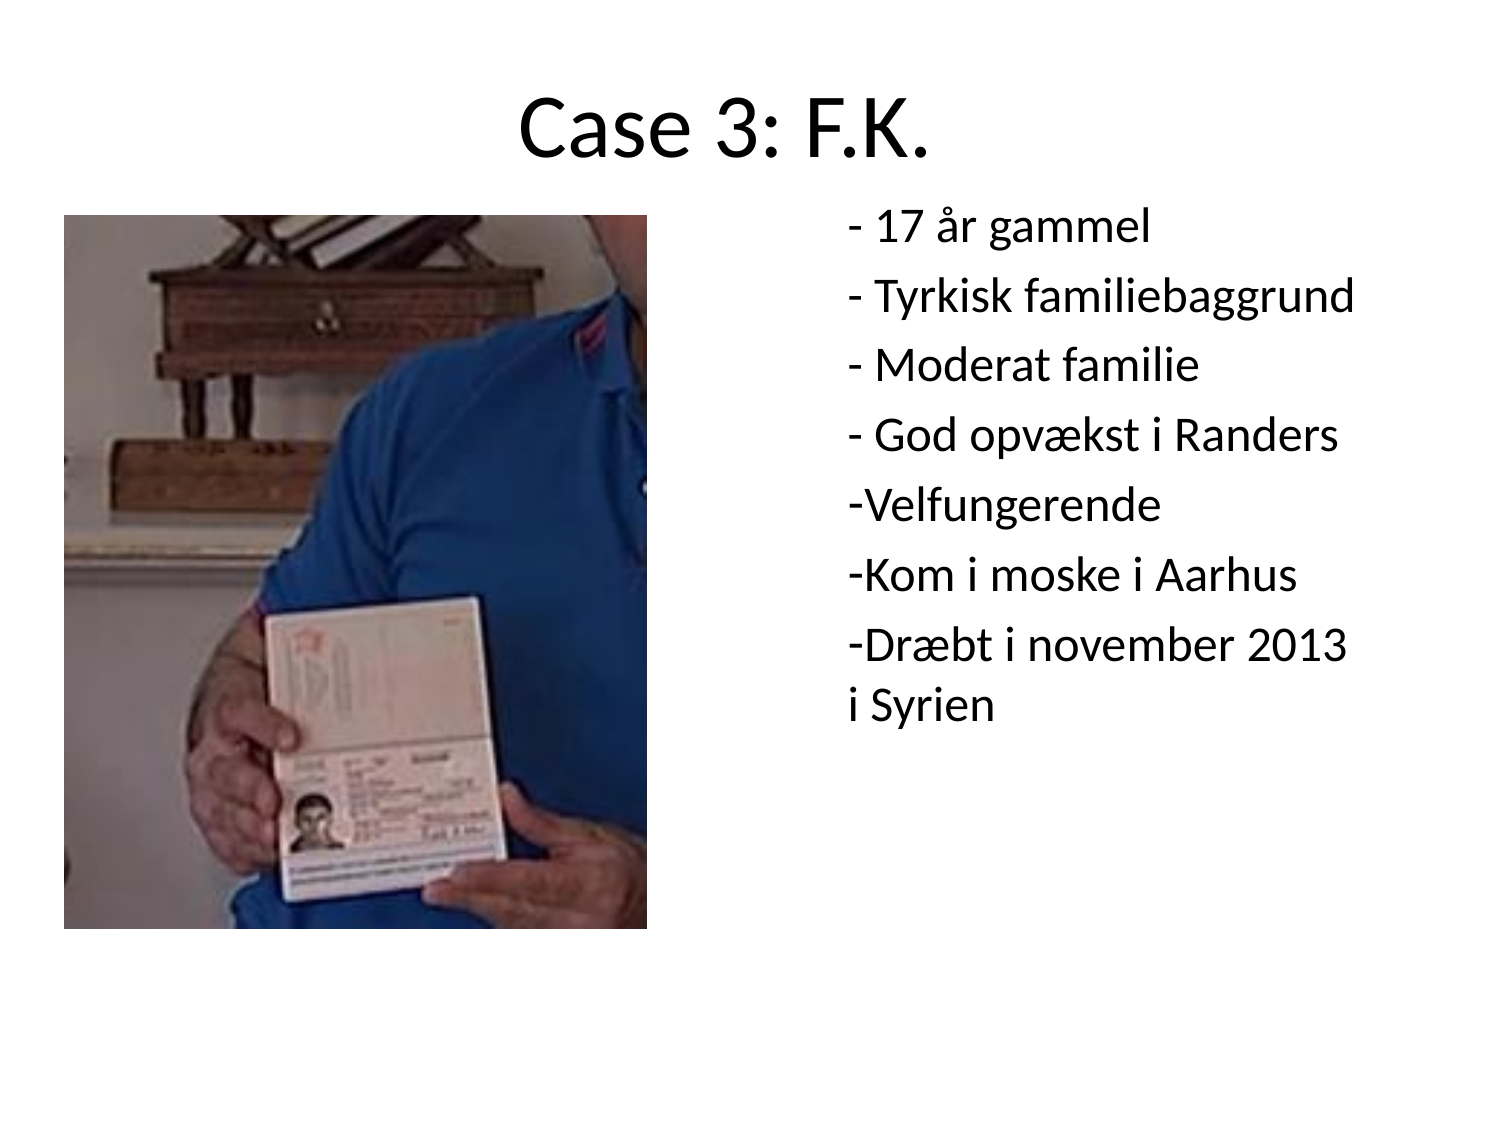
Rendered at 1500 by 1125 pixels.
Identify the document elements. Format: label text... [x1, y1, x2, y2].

subtitle - 17 år gammel - Tyrkisk familiebaggrund - Moderat familie - God opvækst i Randers Velfungerende Kom i moske i Aarhus Dræbt i november 2013 i Syrien [832, 184, 1376, 925]
title Case 3: F.K. [88, 0, 1364, 242]
picture [64, 214, 647, 929]
